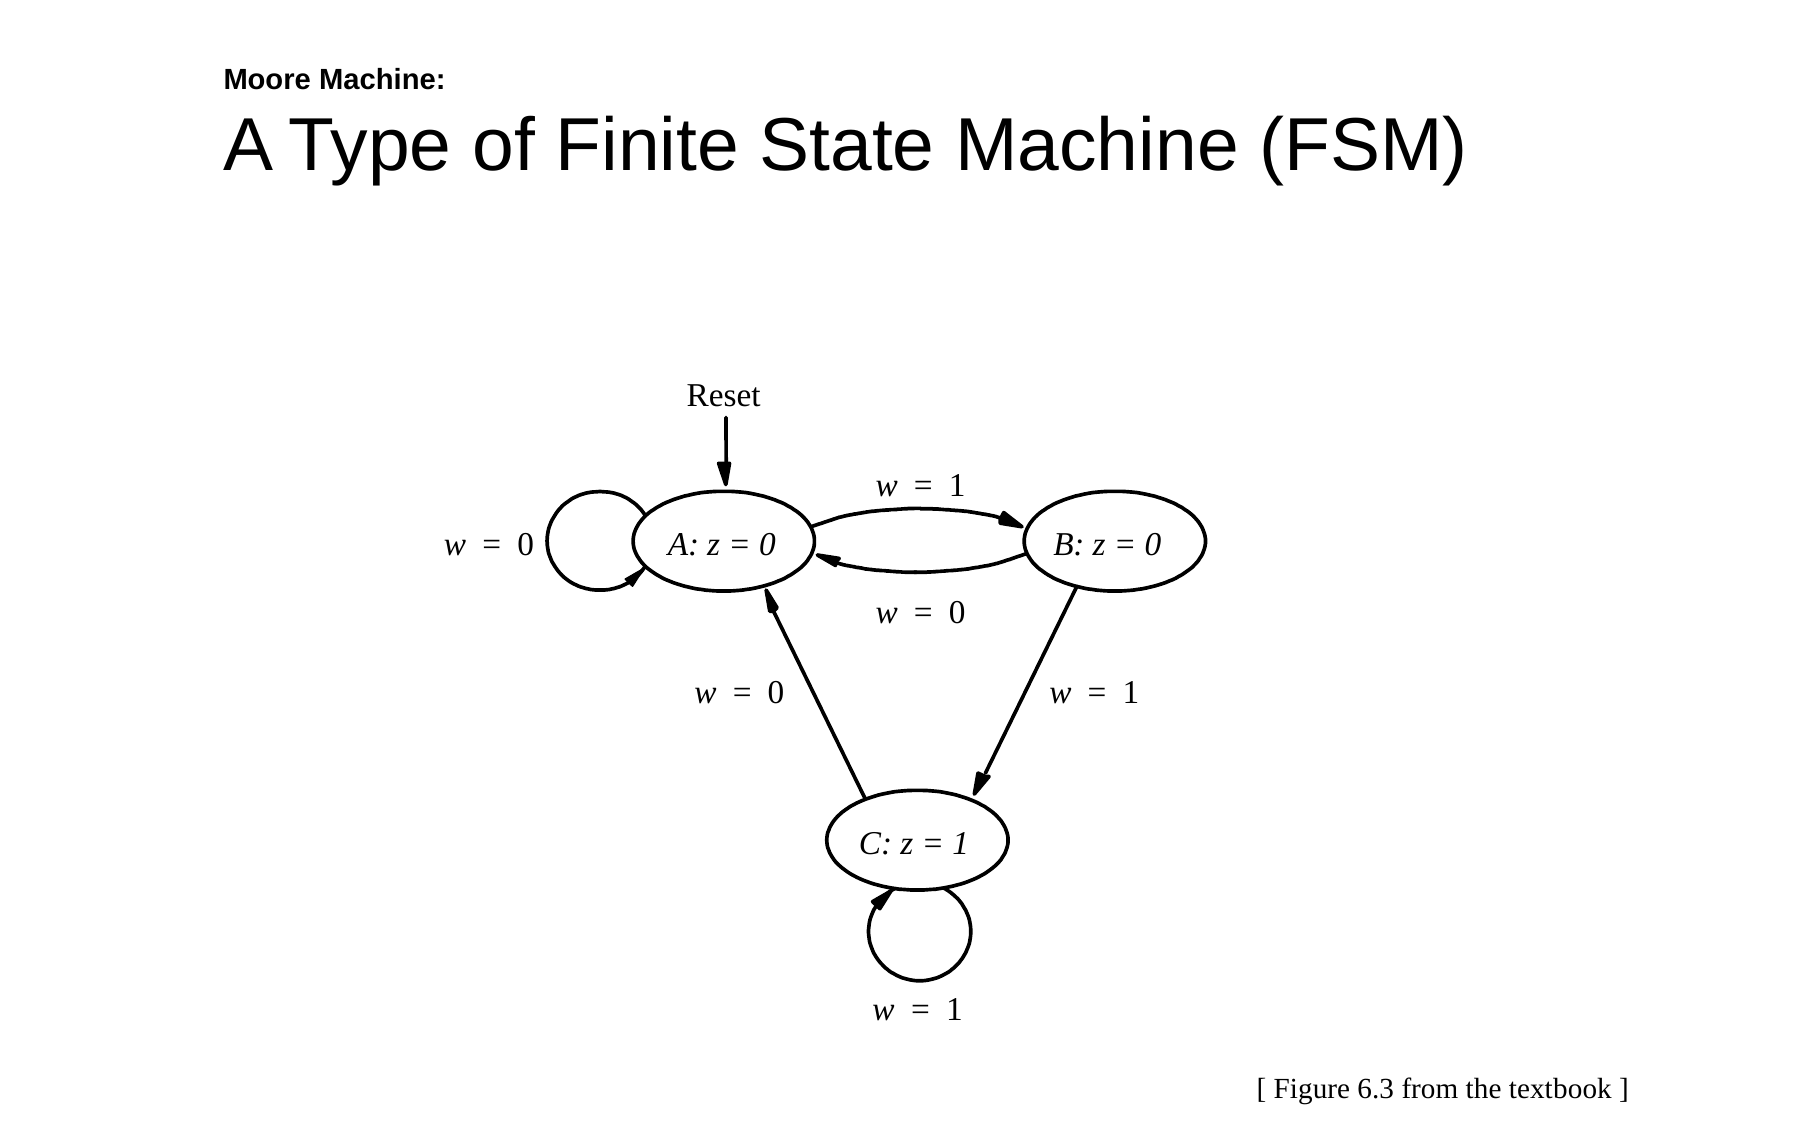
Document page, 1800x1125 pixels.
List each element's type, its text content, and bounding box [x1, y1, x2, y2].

text_box [ Figure 6.3 from the textbook ] [1241, 1062, 1645, 1113]
title Moore Machine: A Type of Finite State Machine (FSM) [208, 28, 1593, 217]
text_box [443, 372, 1206, 1025]
